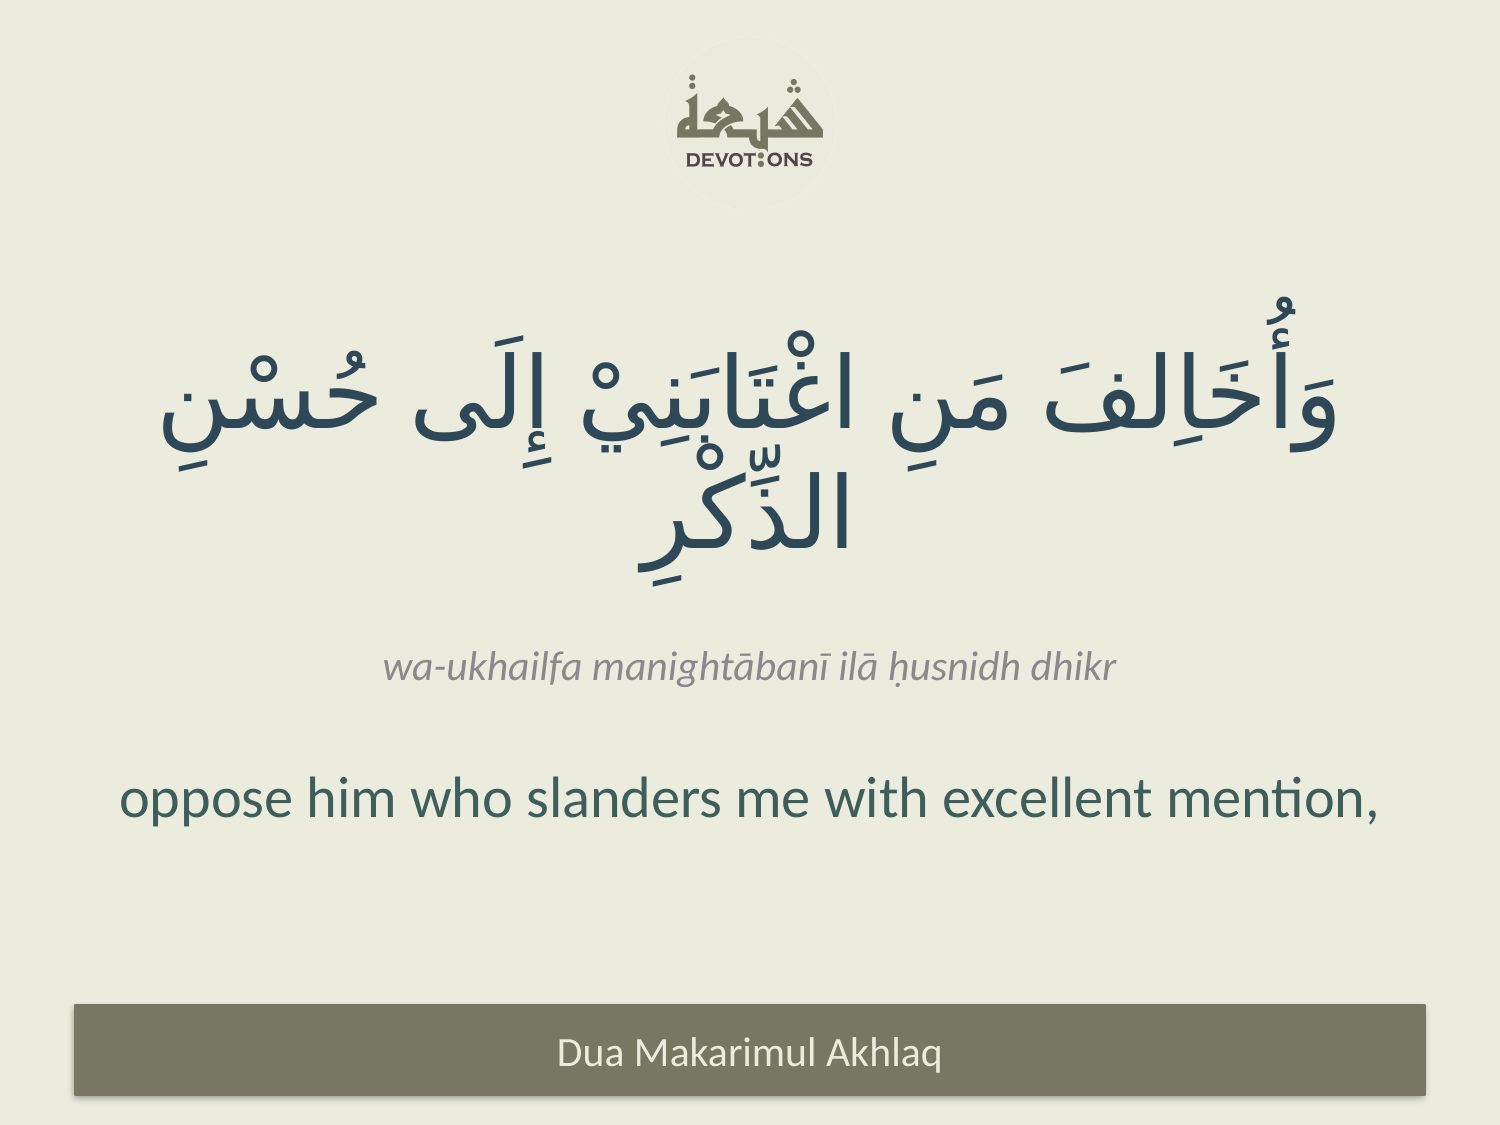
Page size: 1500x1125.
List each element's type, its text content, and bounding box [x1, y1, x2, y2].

text_box Dua Makarimul Akhlaq [541, 1017, 958, 1083]
picture [656, 29, 844, 218]
text_box [74, 1004, 1426, 1096]
text_box وَأُخَاِلفَ مَنِ اغْتَابَنِيْ إِلَى حُسْنِ الذِّكْرِ wa-ukhailfa manightābanī ilā ḥusnidh dhikr oppose him who slanders me with excellent mention, [74, 321, 1425, 836]
